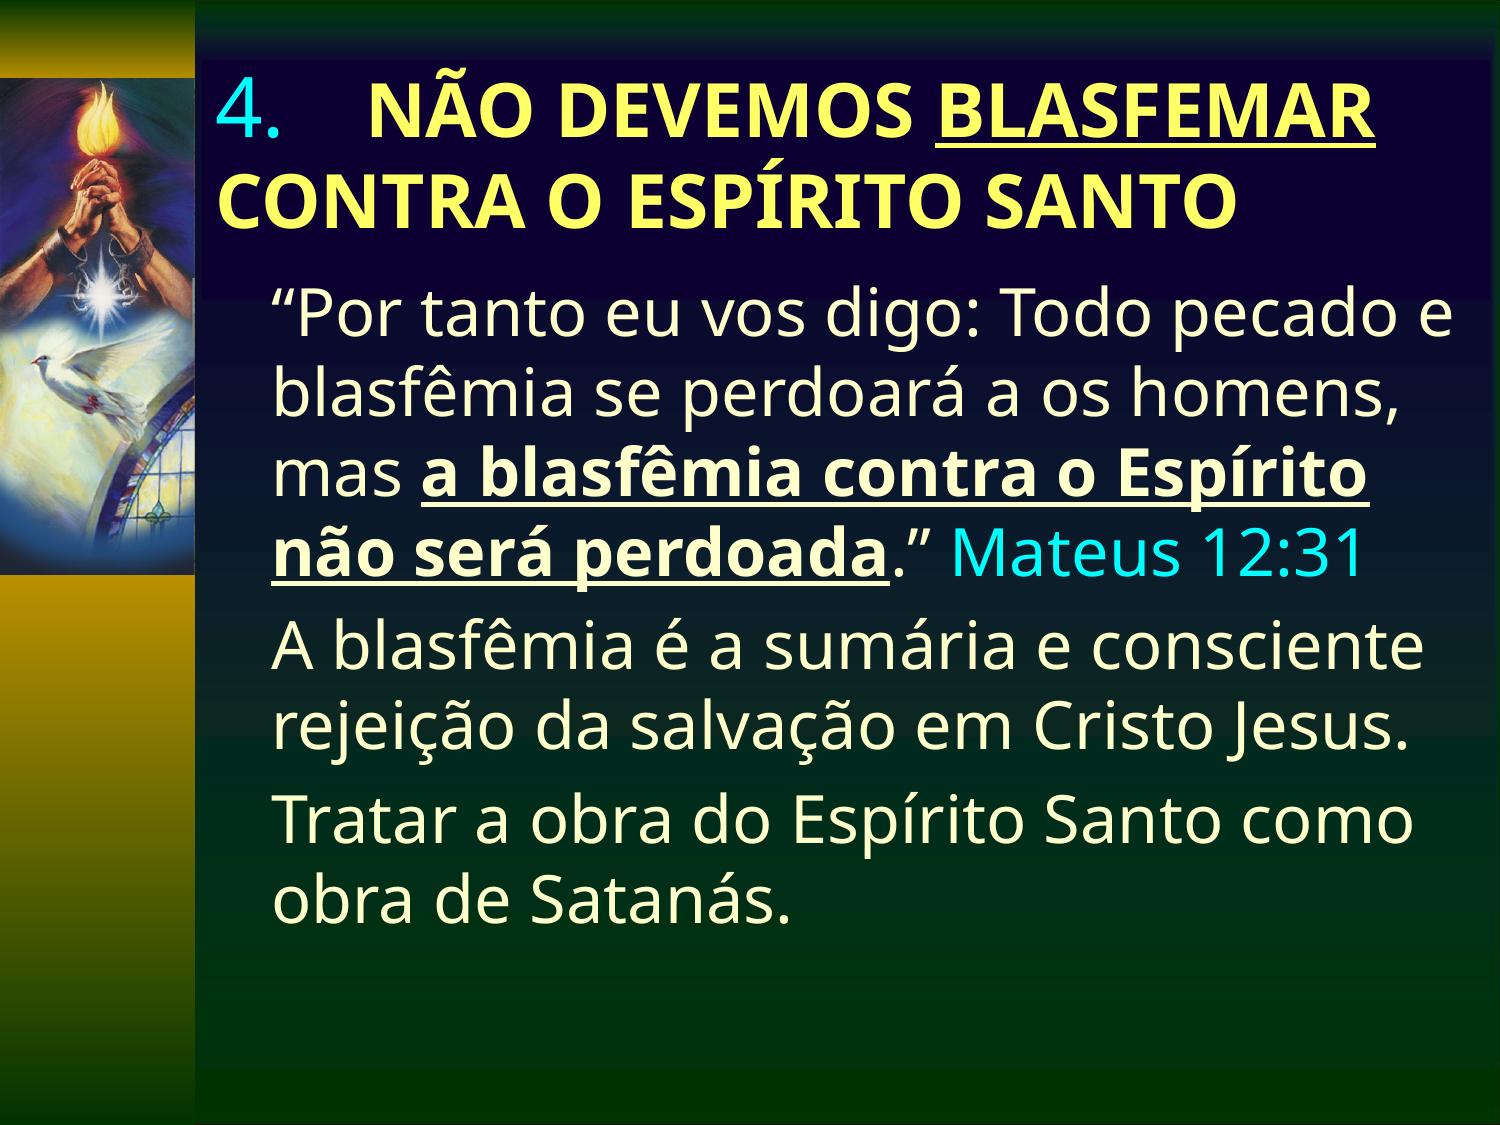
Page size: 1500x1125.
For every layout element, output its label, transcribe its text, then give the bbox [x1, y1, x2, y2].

title 4. NÃO DEVEMOS BLASFEMAR CONTRA O ESPÍRITO SANTO [200, 50, 1475, 248]
picture [0, 0, 1500, 1125]
list “Por tanto eu vos digo: Todo pecado e blasfêmia se perdoará a os homens, mas a blasfêmia contra o Espírito não será perdoada.” Mateus 12:31 A blasfêmia é a sumária e consciente rejeição da salvação em Cristo Jesus. Tratar a obra do Espírito Santo como obra de Satanás. [200, 262, 1475, 1000]
